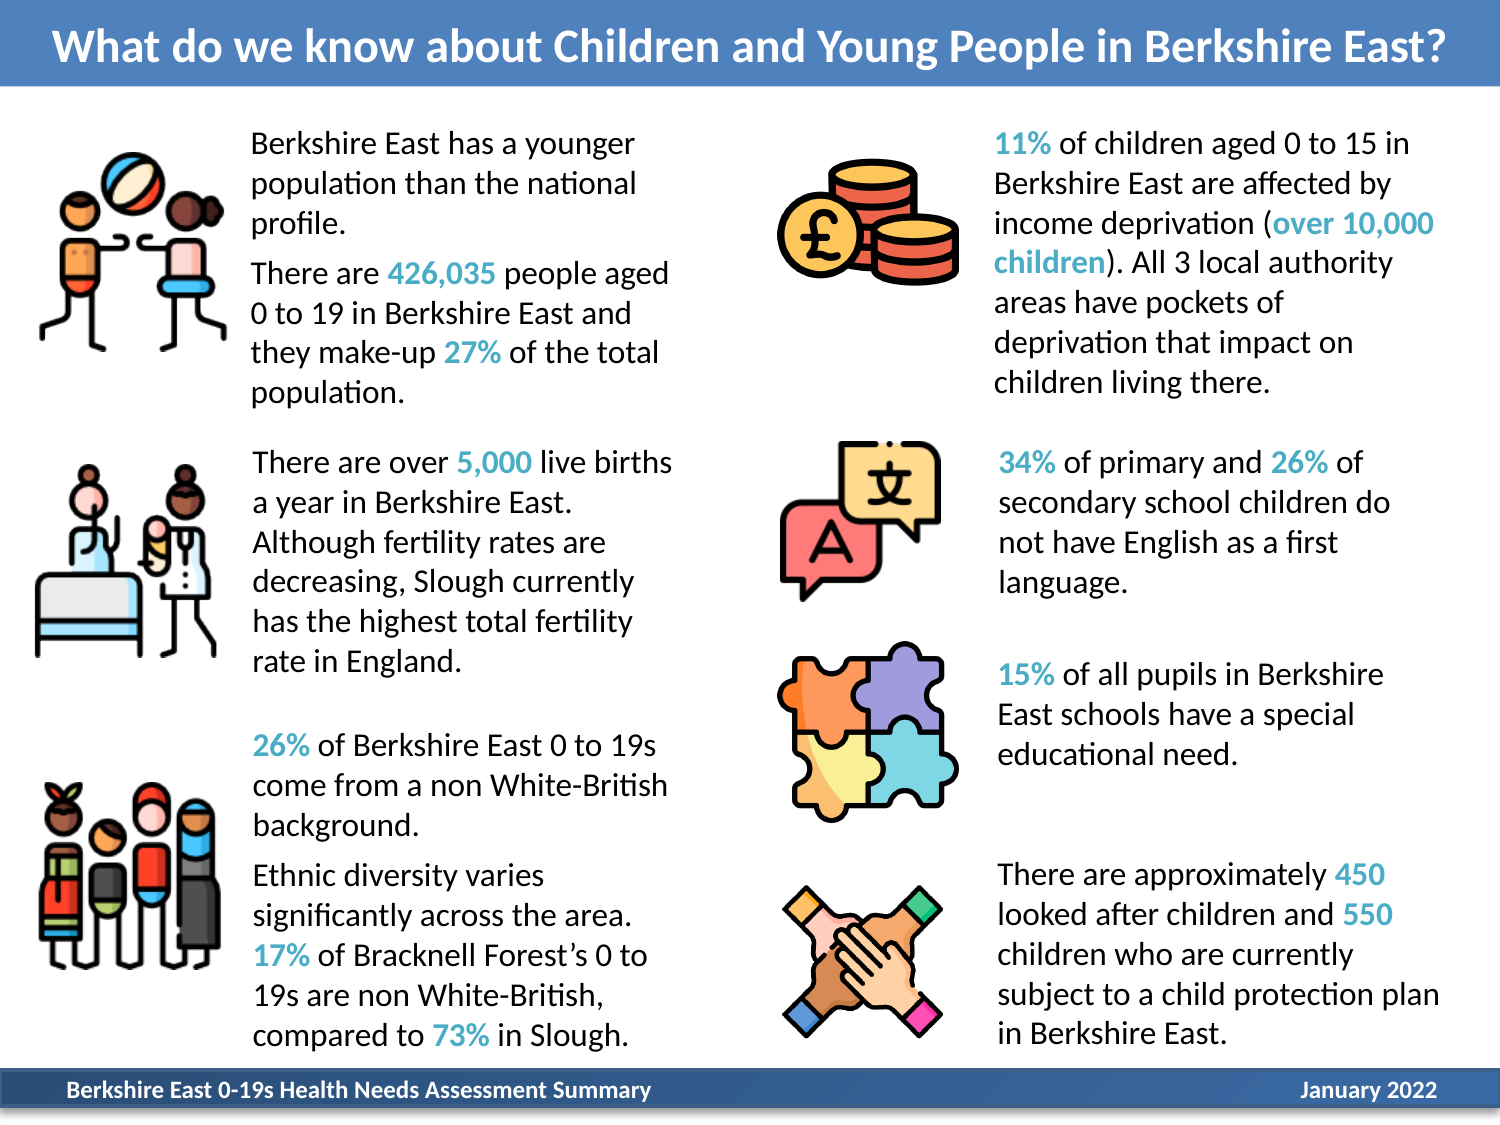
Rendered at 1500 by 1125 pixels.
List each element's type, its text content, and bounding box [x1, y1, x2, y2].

text_box 34% of primary and 26% of secondary school children do not have English as a first language. [983, 432, 1459, 608]
text_box 26% of Berkshire East 0 to 19s come from a non White-British background. Ethnic diversity varies significantly across the area. 17% of Bracknell Forest’s 0 to 19s are non White-British, compared to 73% in Slough. [237, 716, 713, 1068]
picture [777, 641, 960, 823]
text_box 15% of all pupils in Berkshire East schools have a special educational need. There are approximately 450 looked after children and 550 children who are currently subject to a child protection plan in Berkshire East. [982, 645, 1459, 1060]
picture [781, 881, 943, 1043]
picture [29, 464, 223, 658]
text_box Berkshire East has a younger population than the national profile. There are 426,035 people aged 0 to 19 in Berkshire East and they make-up 27% of the total population. [220, 113, 702, 418]
text_box What do we know about Children and Young People in Berkshire East? [0, 0, 1500, 87]
picture [777, 131, 960, 313]
text_box Berkshire East 0-19s Health Needs Assessment Summary January 2022 [0, 1068, 1500, 1108]
text_box 11% of children aged 0 to 15 in Berkshire East are affected by income deprivation (over 10,000 children). All 3 local authority areas have pockets of deprivation that impact on children living there. [963, 113, 1459, 408]
picture [33, 151, 234, 353]
text_box There are over 5,000 live births a year in Berkshire East. Although fertility rates are decreasing, Slough currently has the highest total fertility rate in England. [222, 432, 703, 687]
picture [780, 440, 942, 602]
picture [36, 782, 224, 970]
